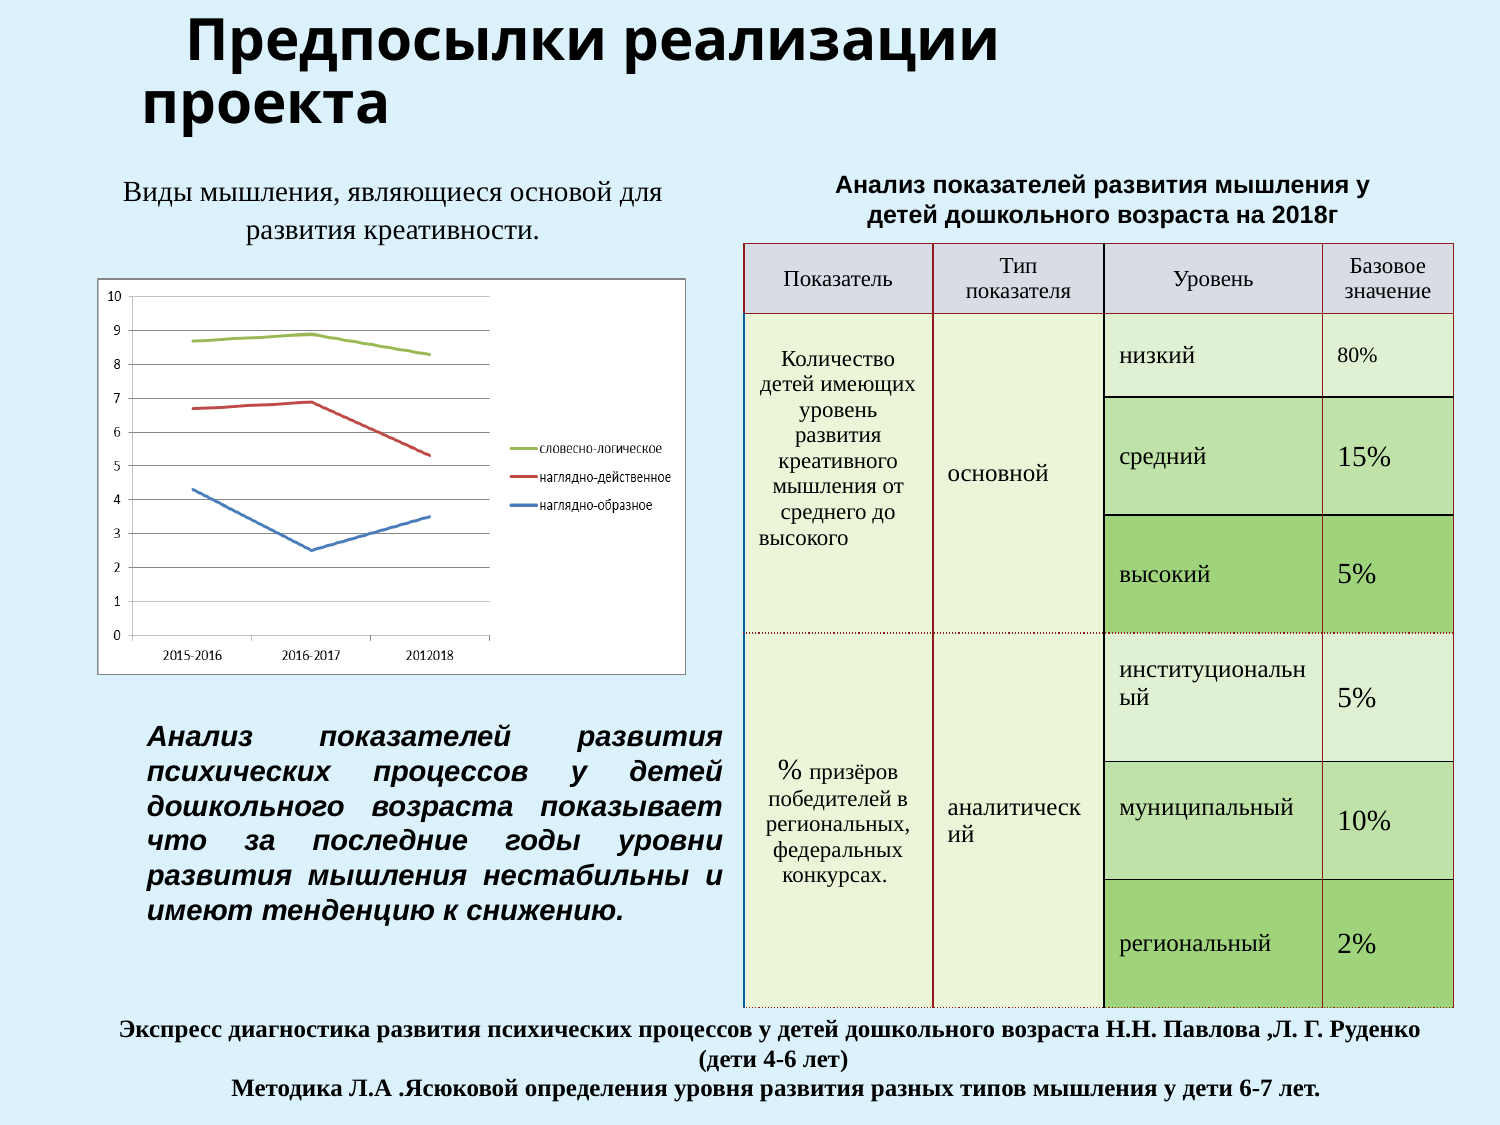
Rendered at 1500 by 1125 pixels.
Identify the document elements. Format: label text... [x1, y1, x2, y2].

picture [97, 278, 686, 675]
table_header Базовое значение [1323, 244, 1453, 313]
table_header Показатель [745, 244, 932, 313]
footer Экспресс диагностика развития психических процессов у детей дошкольного возраста Н.Н. Павлова ,Л. Г. Руденко (дети 4-6 лет) Методика Л.А .Ясюковой определения уровня развития разных типов мышления у дети 6-7 лет. [64, 1011, 1483, 1103]
table_cell 5% [1323, 633, 1453, 761]
text_box Анализ показателей развития психических процессов у детей дошкольного возраста показывает что за последние годы уровни развития мышления нестабильны и имеют тенденцию к снижению. [132, 709, 739, 1004]
table_header Уровень [1105, 271, 1322, 313]
table_cell средний [1105, 398, 1322, 514]
table_cell муниципальный [1105, 762, 1322, 879]
table_cell высокий [1105, 516, 1322, 633]
table_cell 80% [1323, 314, 1453, 396]
table_cell аналитический [934, 633, 1103, 1008]
table_cell низкий [1105, 314, 1322, 396]
text_box Виды мышления, являющиеся основой для развития креативности. [100, 160, 686, 244]
table_cell 10% [1323, 762, 1453, 879]
text_box Анализ показателей развития мышления у детей дошкольного возраста на 2018г [809, 160, 1398, 271]
text_box [19, 43, 610, 118]
table_cell институциональный [1105, 633, 1322, 761]
text_box Предпосылки реализации проекта [126, 54, 1270, 144]
table_cell региональный [1105, 880, 1322, 1008]
table_cell 2% [1323, 880, 1453, 1008]
table_cell основной [934, 314, 1103, 633]
table_header Тип показателя [934, 271, 1103, 313]
table_cell % призёров победителей в региональных, федеральных конкурсах. [745, 633, 932, 1008]
table_cell 5% [1323, 516, 1453, 633]
table_cell Количество детей имеющих уровень развития креативного мышления от среднего до высокого [745, 314, 932, 633]
table_cell 15% [1323, 398, 1453, 514]
